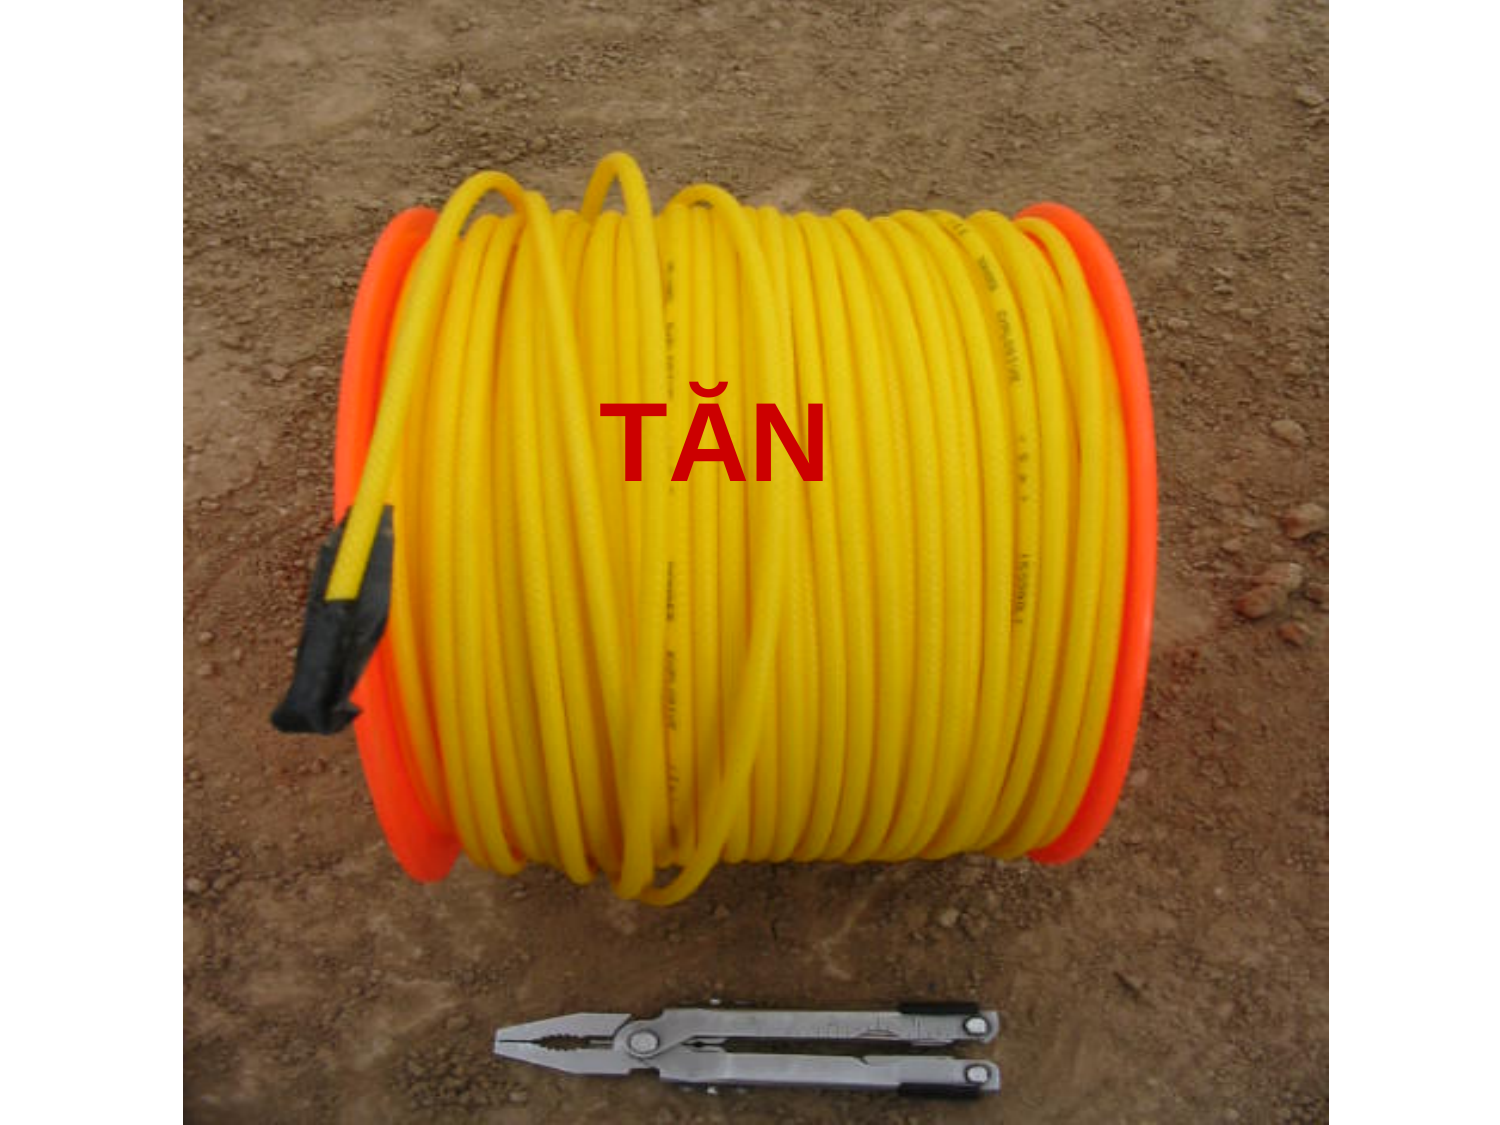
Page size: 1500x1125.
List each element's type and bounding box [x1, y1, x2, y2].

list [182, 0, 1330, 1125]
